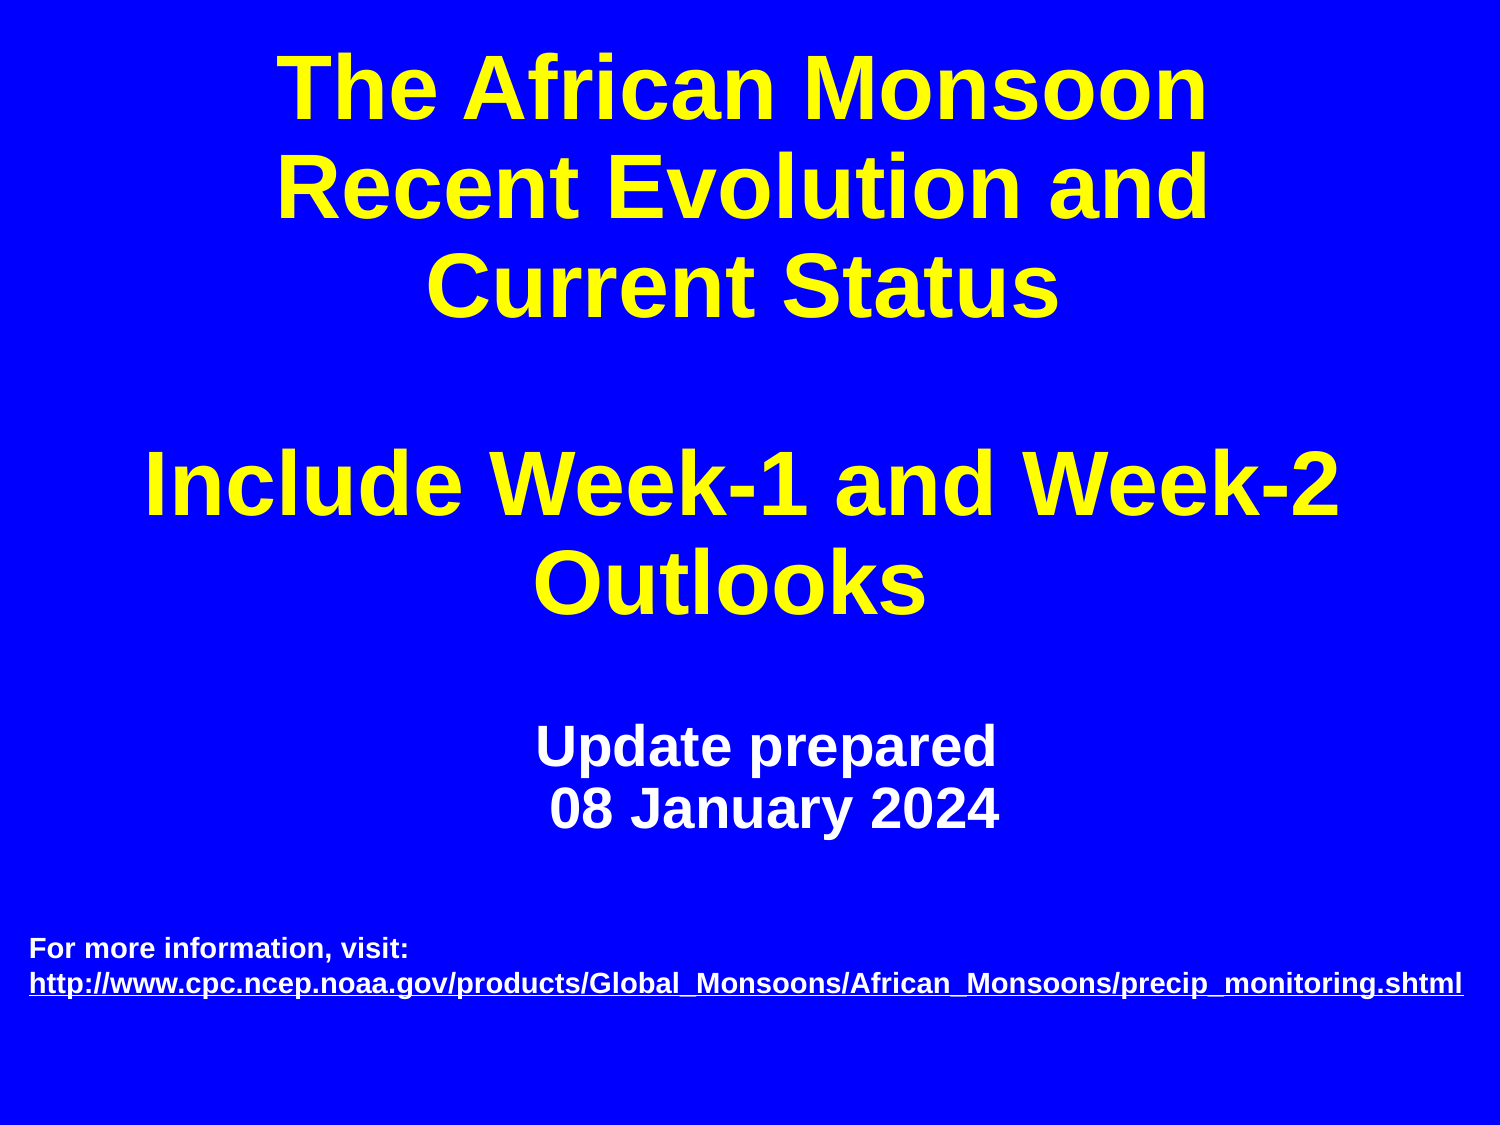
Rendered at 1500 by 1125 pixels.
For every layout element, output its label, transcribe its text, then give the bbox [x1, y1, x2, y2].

text_box For more information, visit: http://www.cpc.ncep.noaa.gov/products/Global_Monsoons/African_Monsoons/precip_monitoring.shtml [13, 921, 1484, 1007]
text_box Update prepared 08 January 2024 [275, 708, 1275, 850]
title The African Monsoon Recent Evolution and Current Status Include Week-1 and Week-2 Outlooks [112, 37, 1375, 638]
